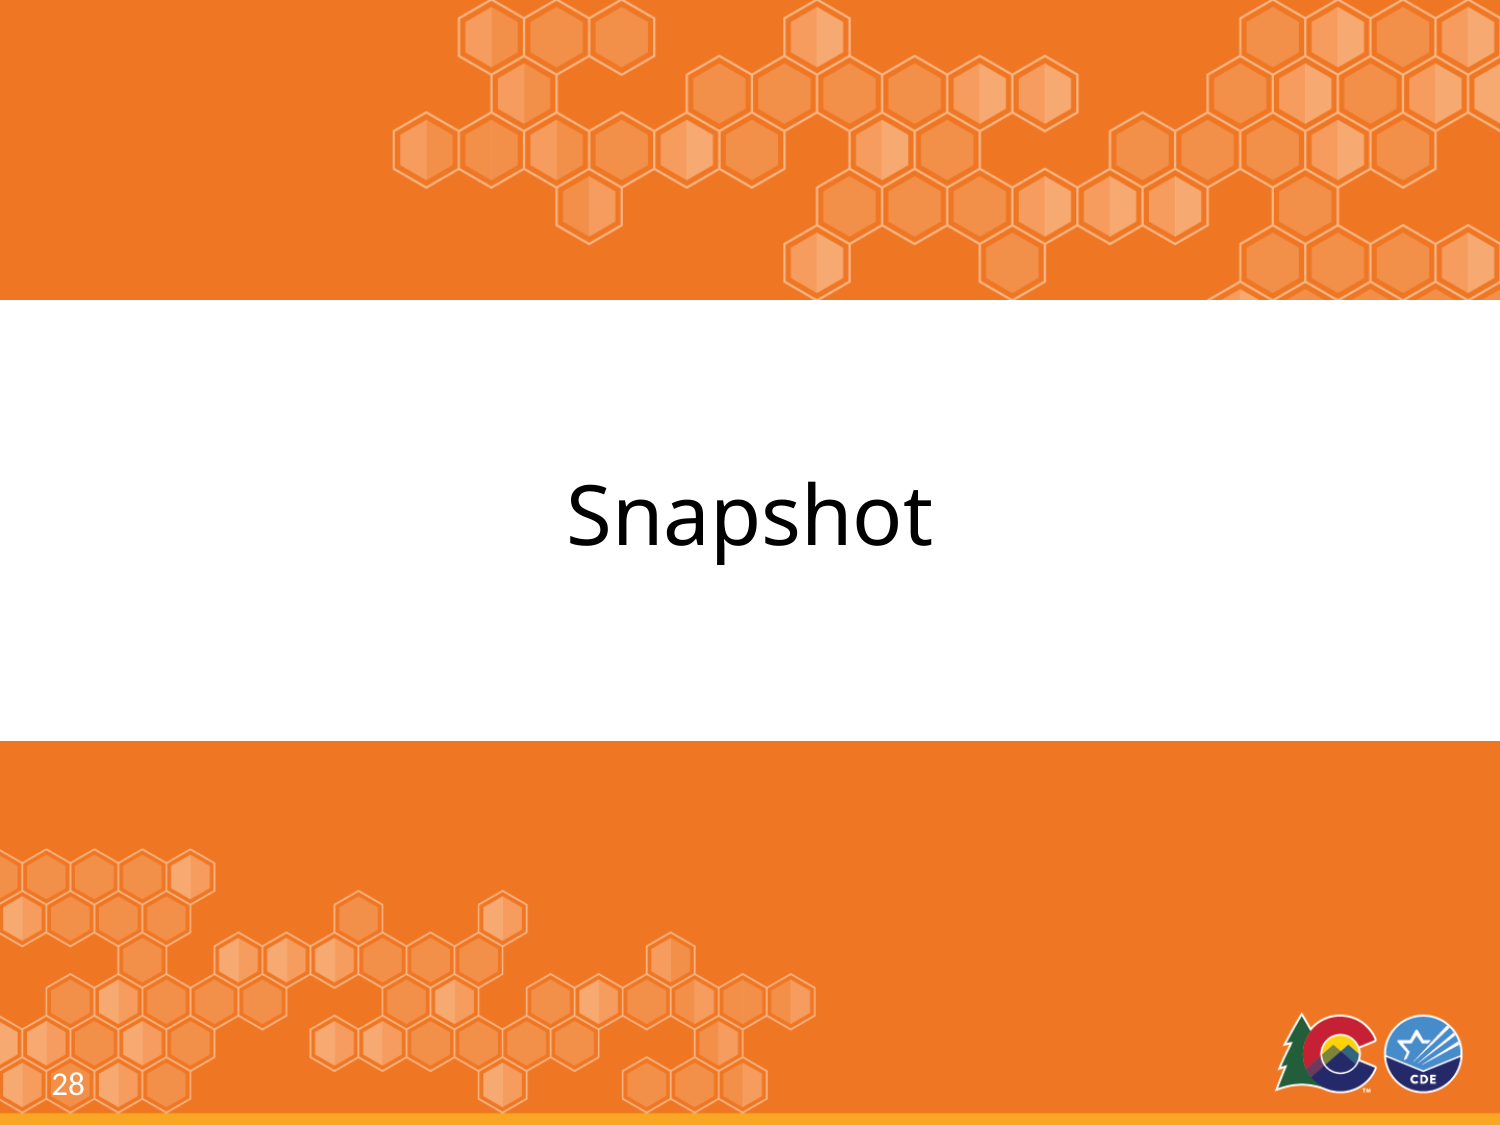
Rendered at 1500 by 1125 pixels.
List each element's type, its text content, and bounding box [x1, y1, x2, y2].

title Snapshot [112, 326, 1388, 711]
slide_number 28 [36, 1054, 375, 1115]
picture [0, 0, 1500, 300]
picture [0, 741, 1500, 1125]
